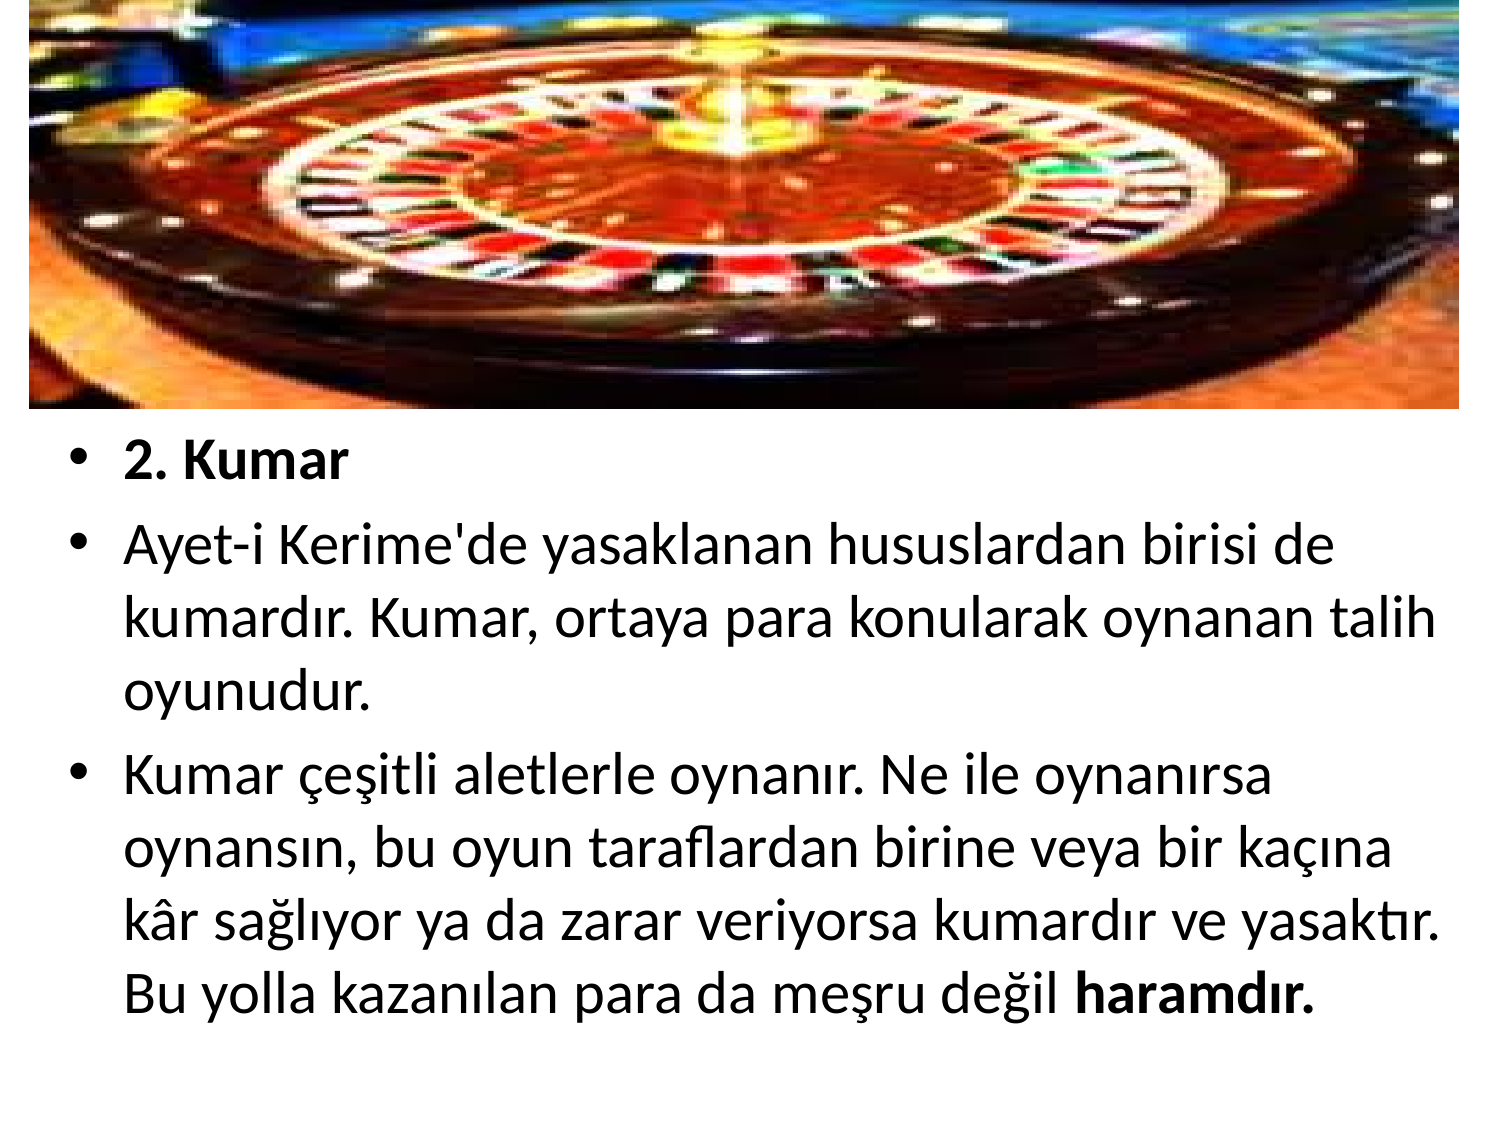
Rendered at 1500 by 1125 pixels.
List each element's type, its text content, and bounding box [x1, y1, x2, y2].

picture [29, 0, 1459, 410]
list 2. Kumar Ayet-i Kerime'de yasaklanan hususlardan birisi de kumardır. Kumar, ortaya para konularak oynanan talih oyunudur. Kumar çeşitli aletlerle oynanır. Ne ile oynanırsa oynansın, bu oyun taraflardan birine veya bir kaçına kâr sağlıyor ya da zarar veriyorsa kumardır ve yasaktır. Bu yolla kazanılan para da meşru değil haramdır. [53, 417, 1459, 1094]
